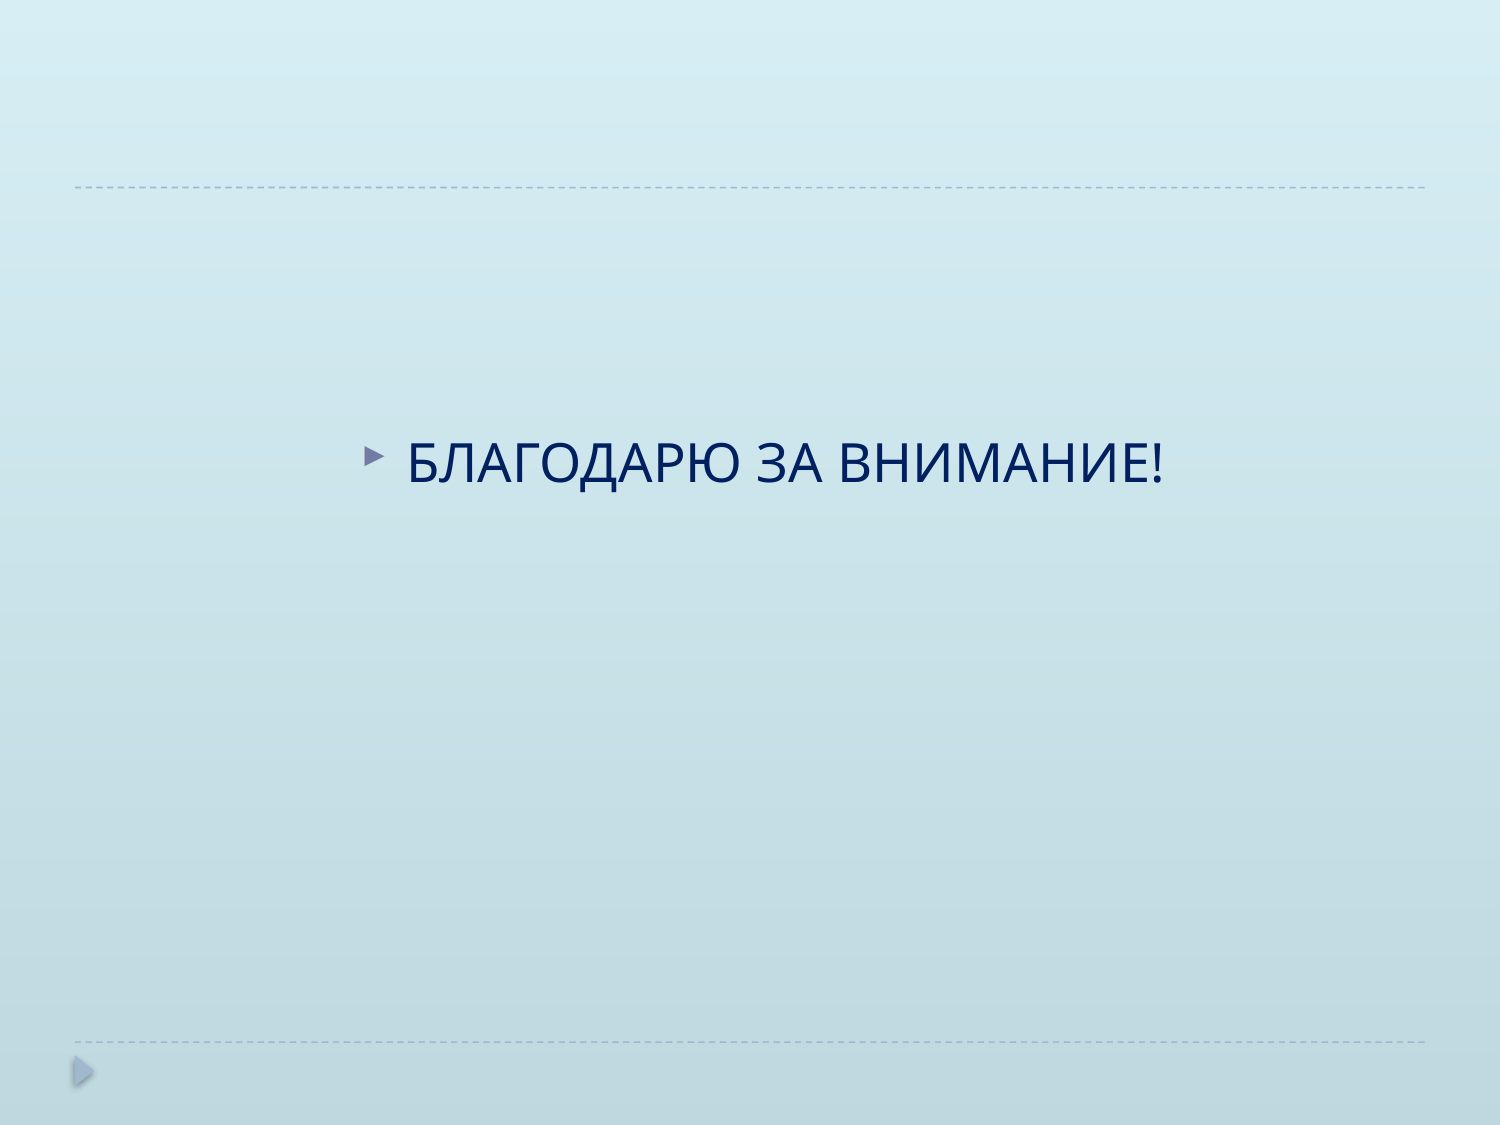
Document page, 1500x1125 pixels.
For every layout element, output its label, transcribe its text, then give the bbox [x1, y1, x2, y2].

list БЛАГОДАРЮ ЗА ВНИМАНИЕ! [88, 420, 1439, 1125]
